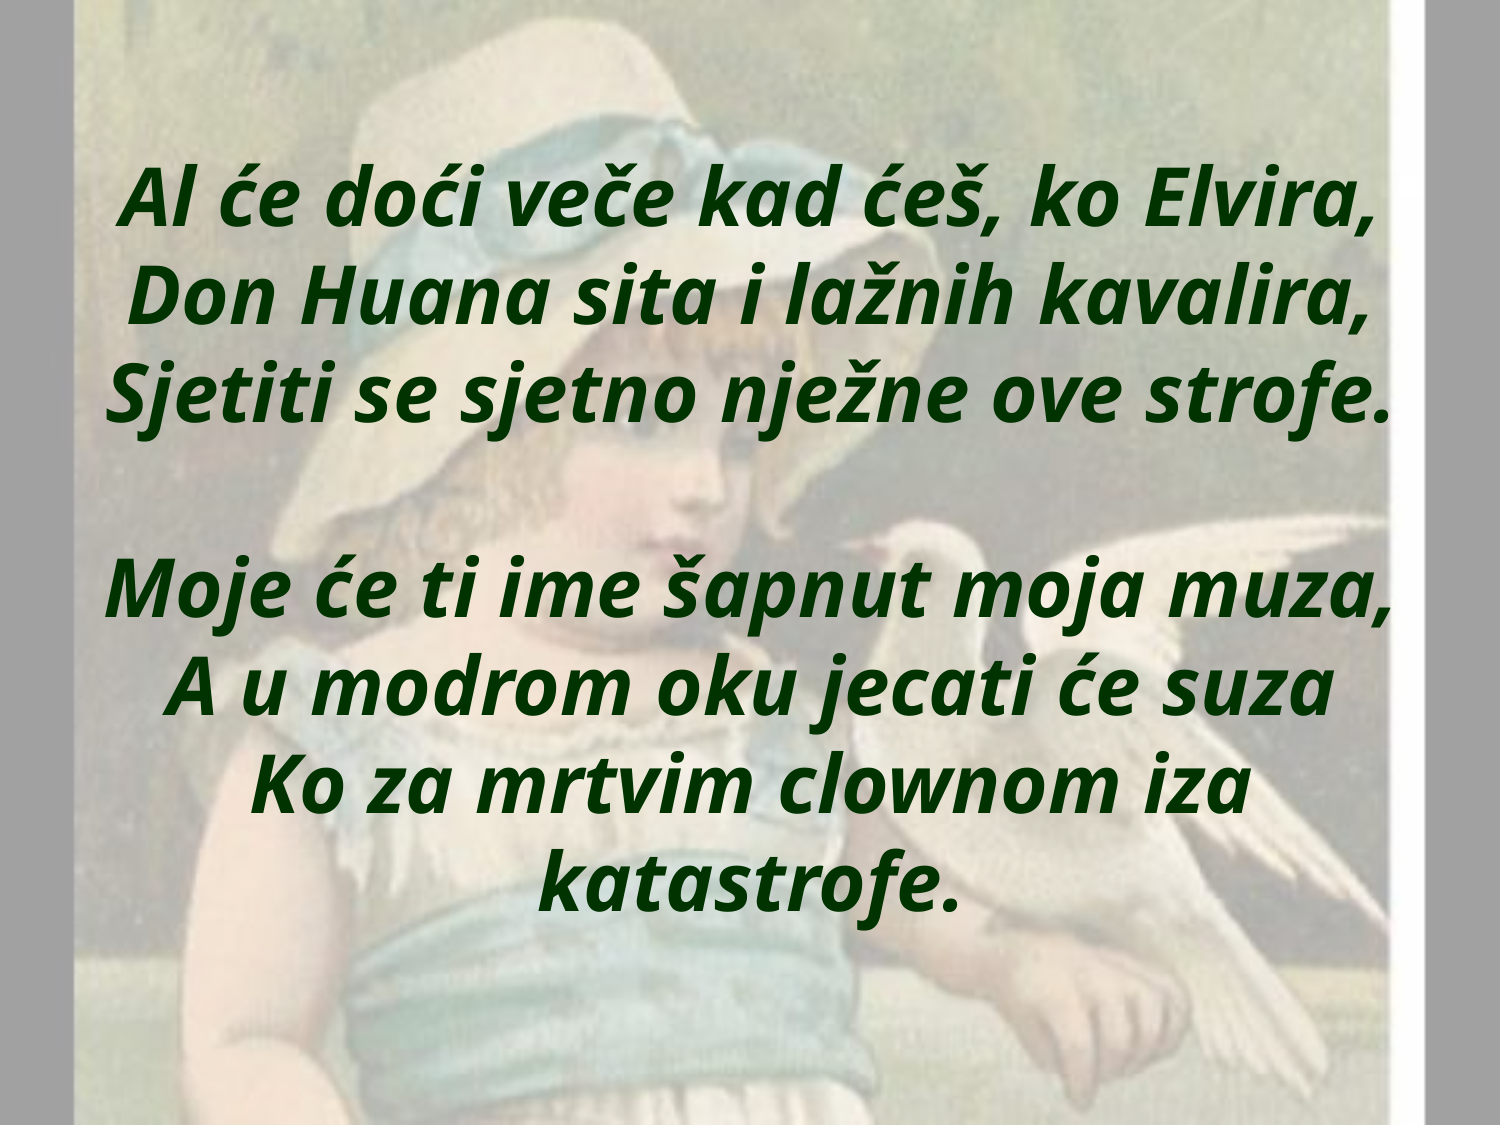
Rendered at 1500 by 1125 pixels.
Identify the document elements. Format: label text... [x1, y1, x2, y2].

list Al će doći veče kad ćeš, ko Elvira, Don Huana sita i lažnih kavalira, Sjetiti se sjetno nježne ove strofe. Moje će ti ime šapnut moja muza, A u modrom oku jecati će suza Ko za mrtvim clownom iza katastrofe. [76, 137, 1427, 1024]
